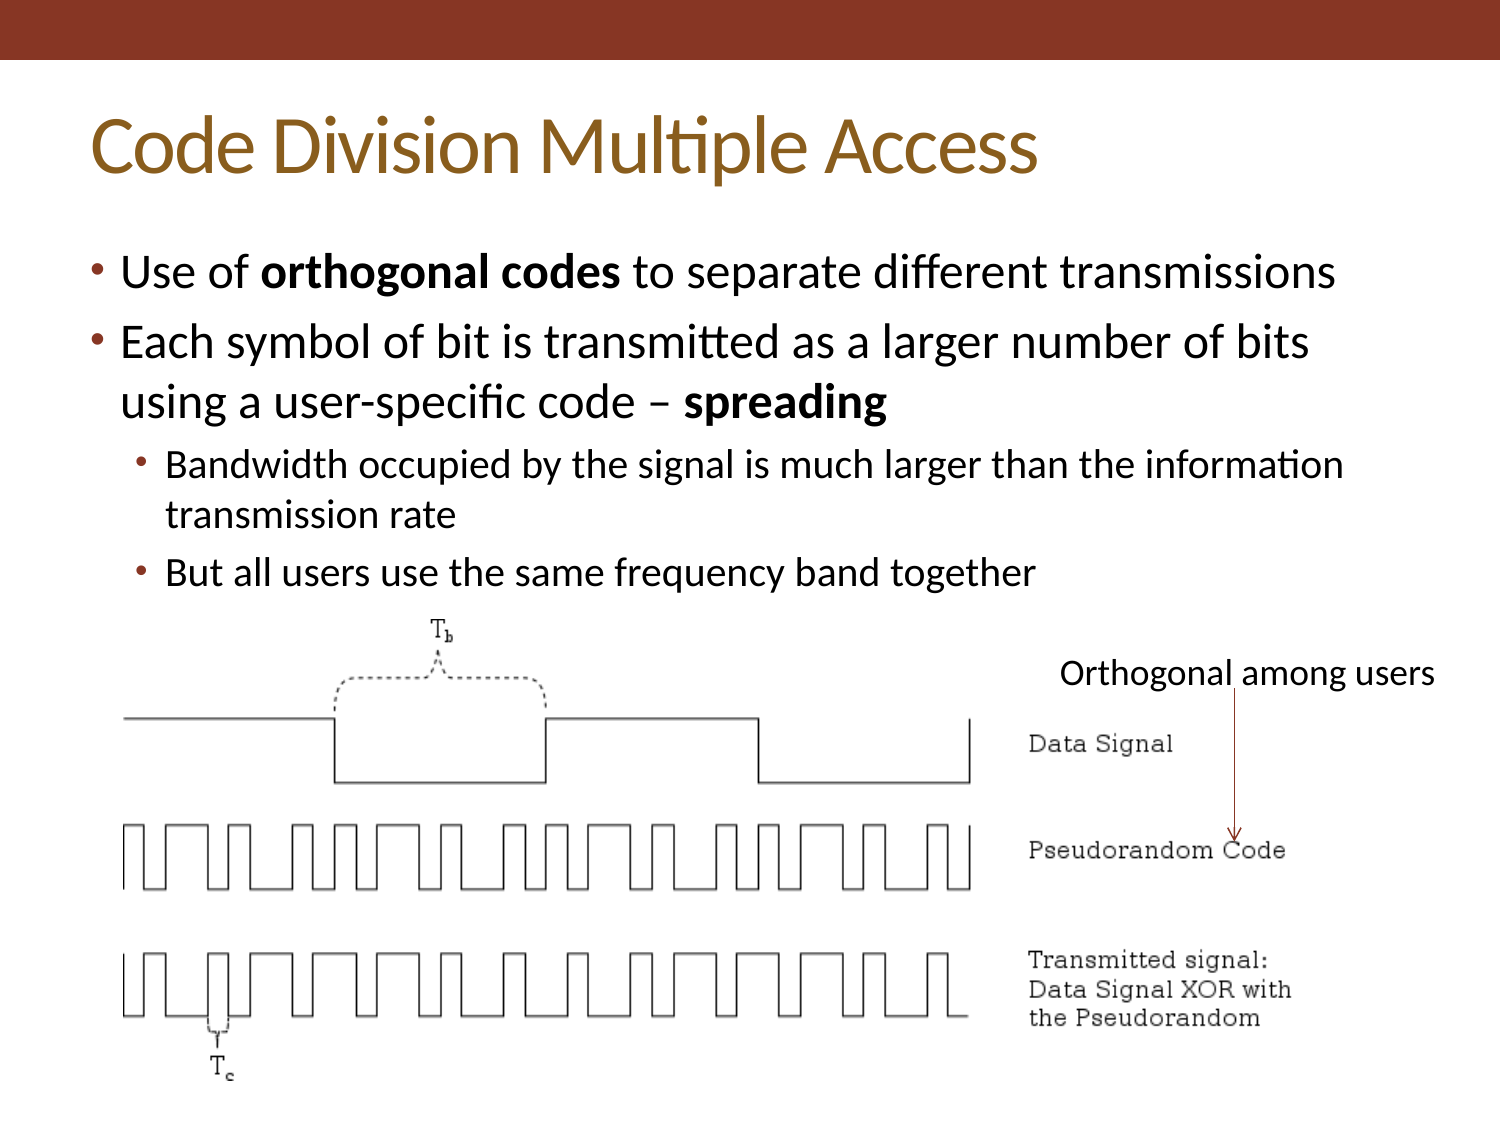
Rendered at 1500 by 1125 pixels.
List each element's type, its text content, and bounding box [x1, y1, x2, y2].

title Code Division Multiple Access [75, 58, 1425, 221]
list Use of orthogonal codes to separate different transmissions Each symbol of bit is transmitted as a larger number of bits using a user-specific code – spreading Bandwidth occupied by the signal is much larger than the information transmission rate But all users use the same frequency band together [75, 230, 1425, 994]
picture [123, 619, 1296, 1081]
text_box Orthogonal among users [1304, 640, 1471, 701]
